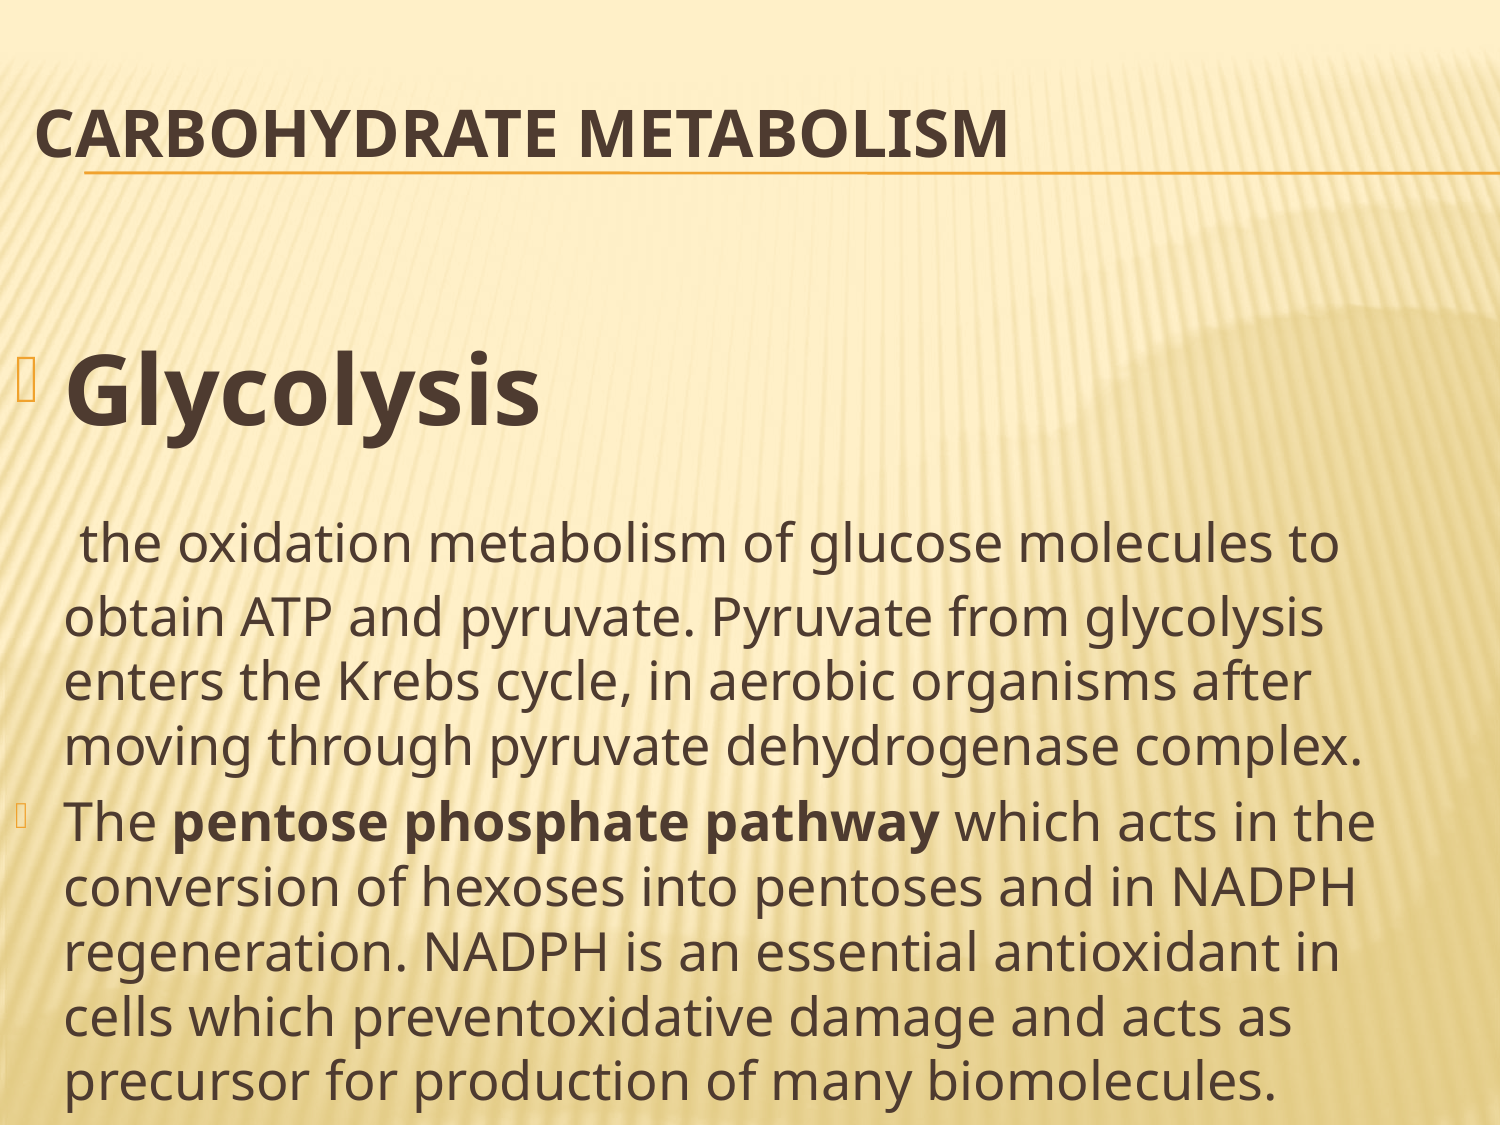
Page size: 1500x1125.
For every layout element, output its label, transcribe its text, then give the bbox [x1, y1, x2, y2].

list CARBOHYDRATE METABOLISM Glycolysis the oxidation metabolism of glucose molecules to obtain ATP and pyruvate. Pyruvate from glycolysis enters the Krebs cycle, in aerobic organisms after moving through pyruvate dehydrogenase complex. The pentose phosphate pathway which acts in the conversion of hexoses into pentoses and in NADPH regeneration. NADPH is an essential antioxidant in cells which preventoxidative damage and acts as precursor for production of many biomolecules. [0, 0, 1475, 1125]
